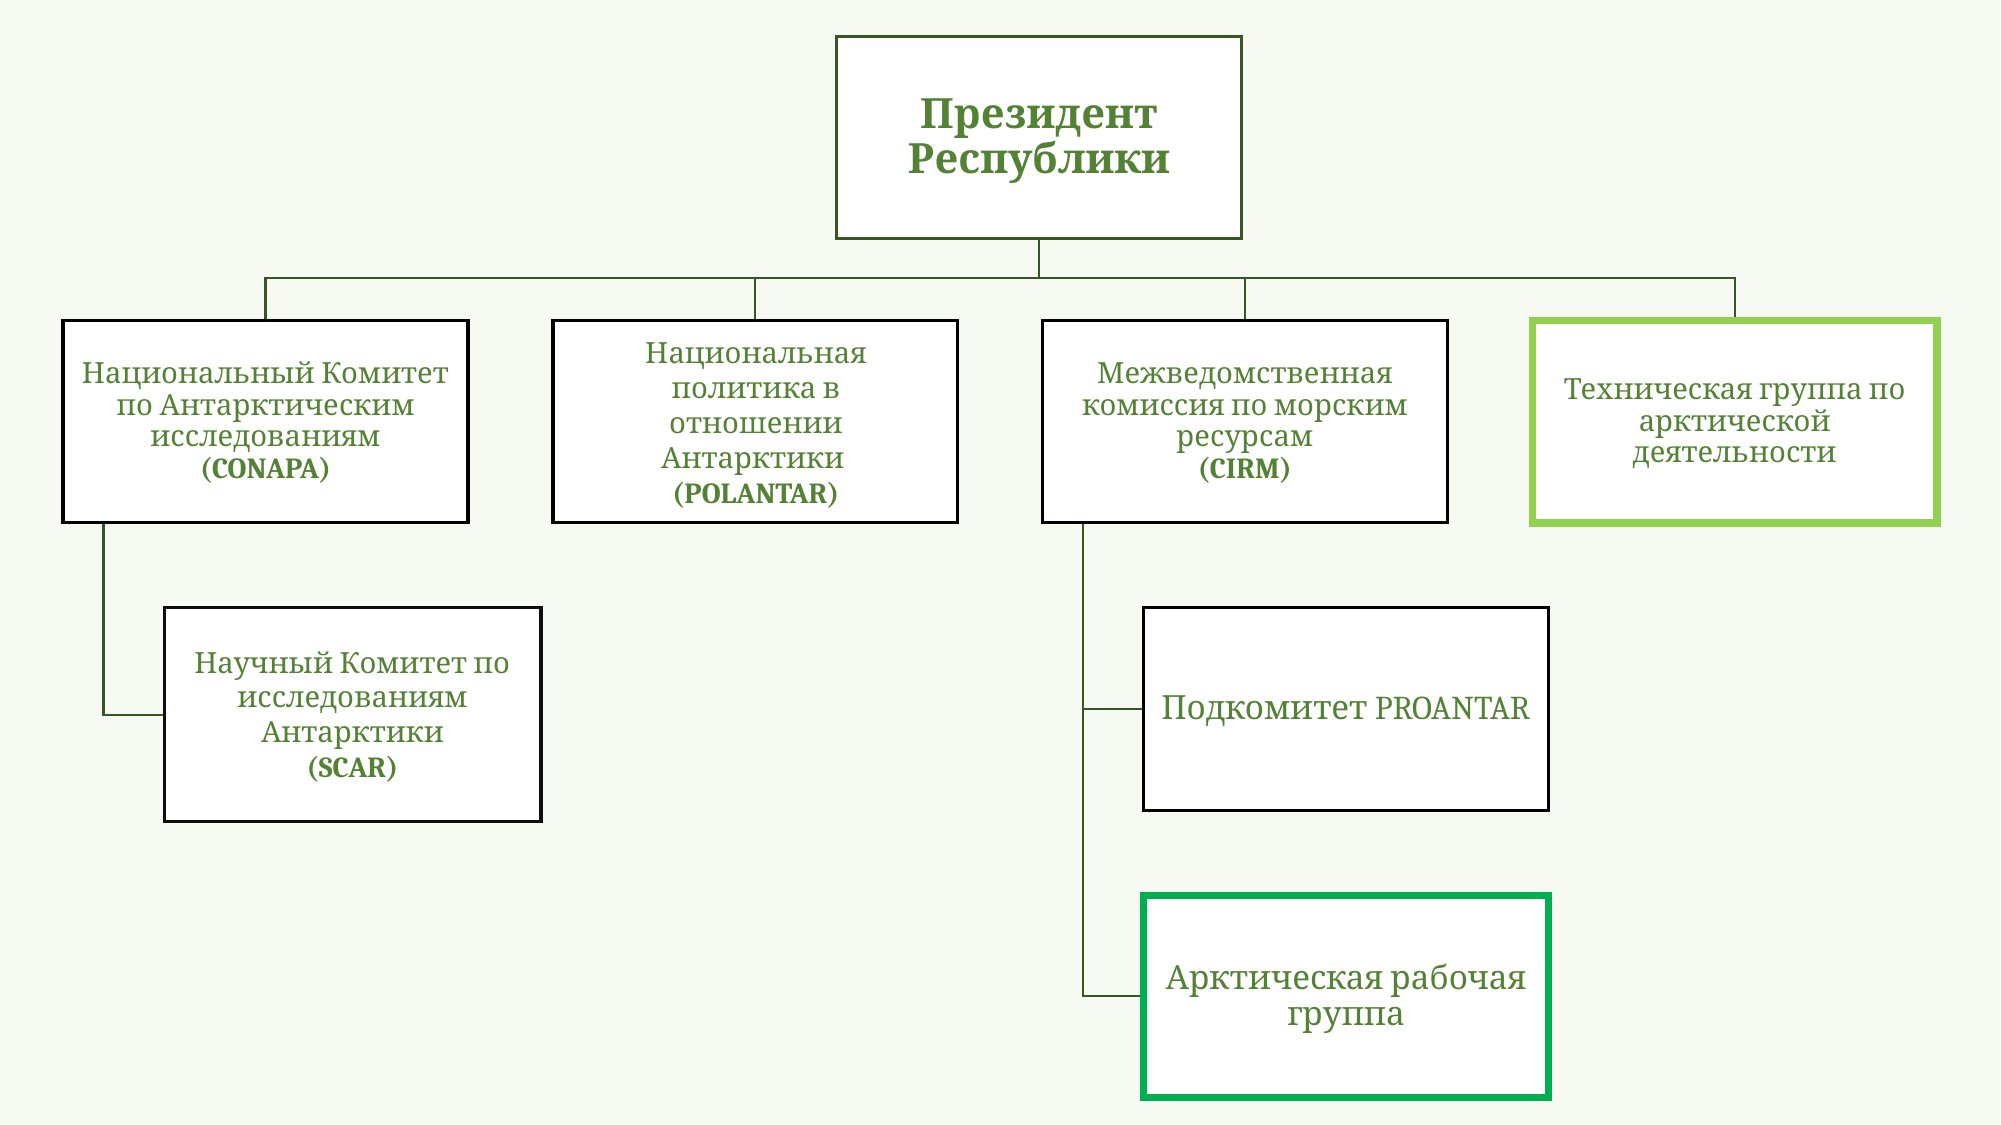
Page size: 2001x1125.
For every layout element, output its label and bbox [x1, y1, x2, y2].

text_box [0, 32, 2000, 1098]
